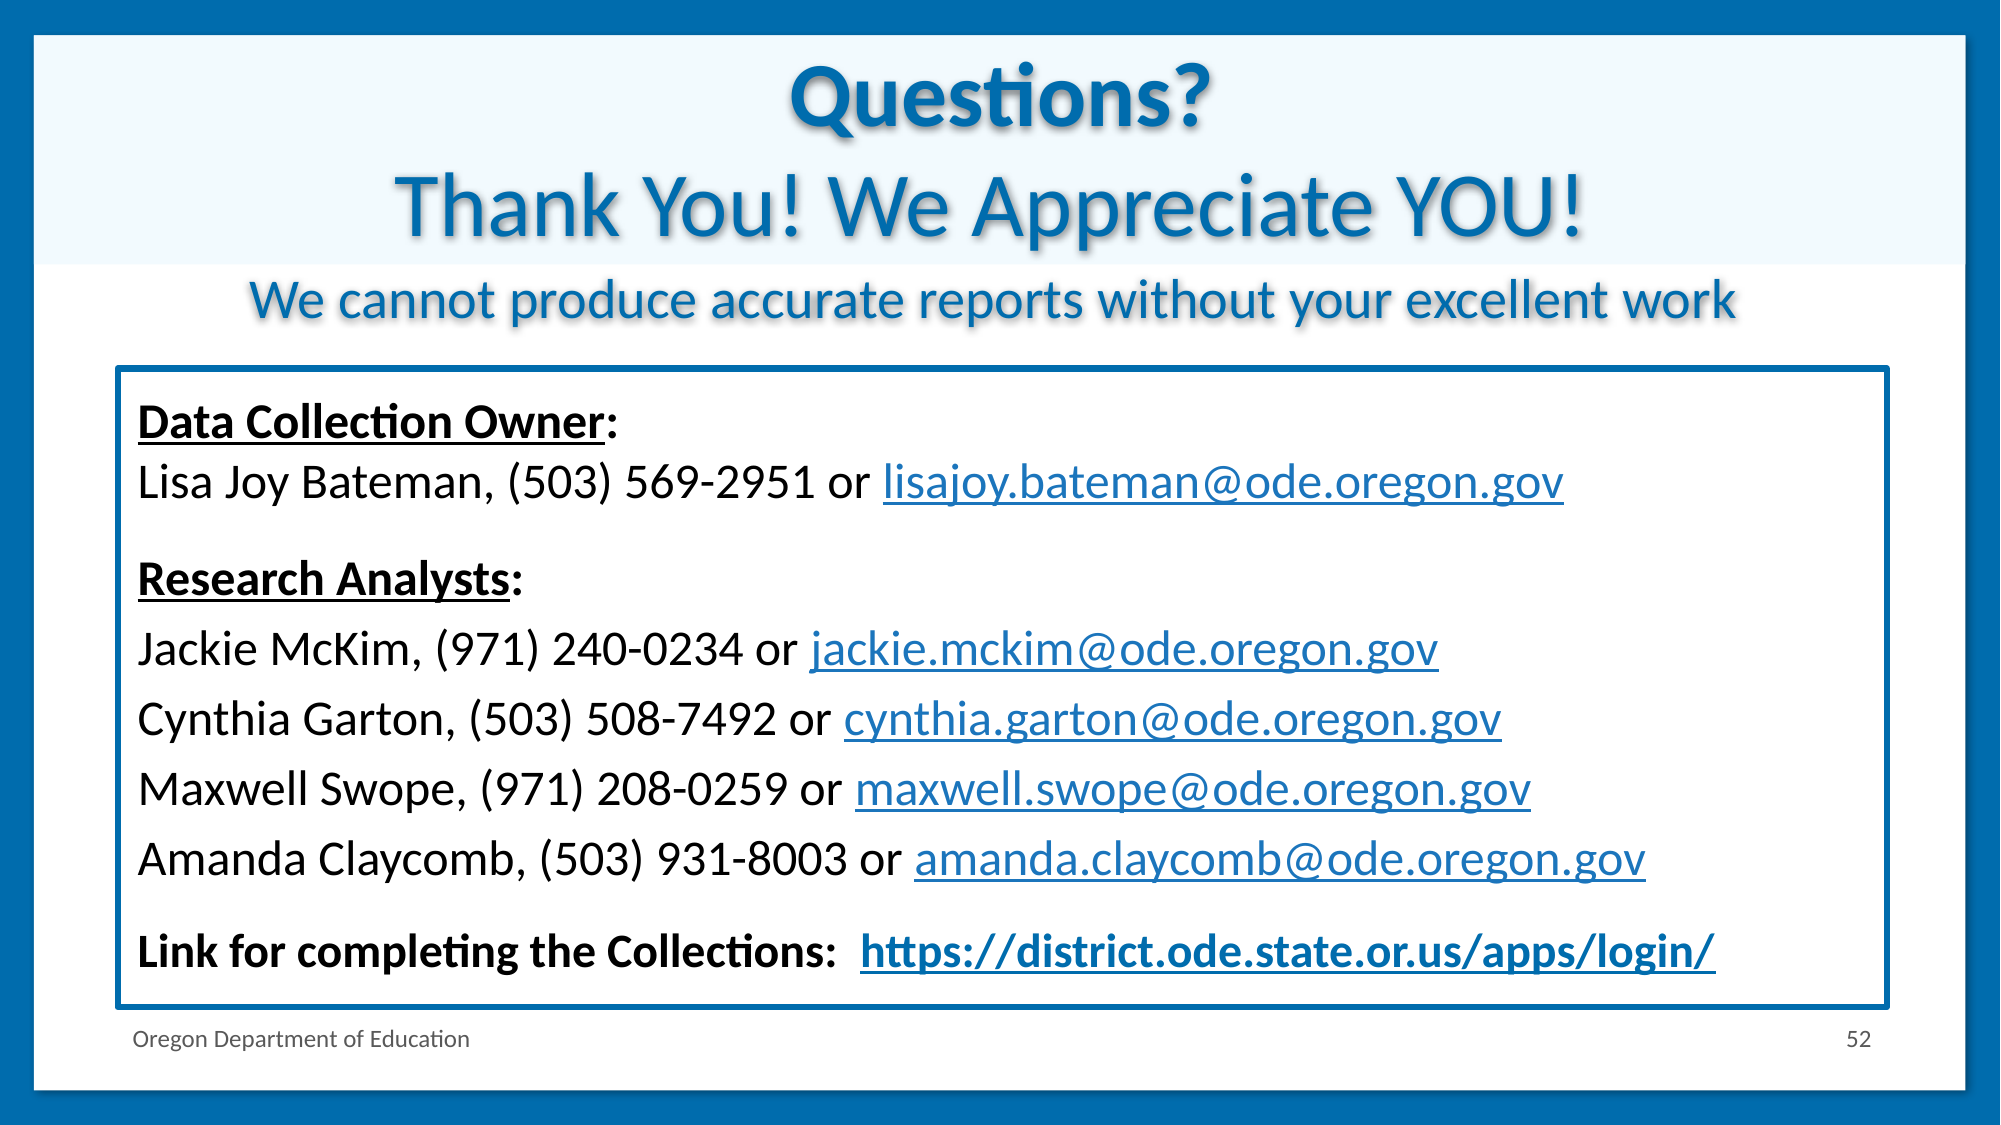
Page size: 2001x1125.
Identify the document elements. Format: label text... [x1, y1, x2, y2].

slide_number 52 [1412, 1007, 1887, 1068]
list We cannot produce accurate reports without your excellent work [115, 262, 1885, 389]
title Questions? Thank You! We Appreciate YOU! [117, 39, 1887, 259]
text_box Data Collection Owner: Lisa Joy Bateman, (503) 569-2951 or lisajoy.bateman@ode.oregon.gov Research Analysts: Jackie McKim, (971) 240-0234 or jackie.mckim@ode.oregon.gov Cynthia Garton, (503) 508-7492 or cynthia.garton@ode.oregon.gov Maxwell Swope, (971) 208-0259 or maxwell.swope@ode.oregon.gov Amanda Claycomb, (503) 931-8003 or amanda.claycomb@ode.oregon.gov Link for completing the Collections: https://district.ode.state.or.us/apps/login/ [117, 368, 1887, 1008]
footer Oregon Department of Education [117, 1007, 588, 1068]
